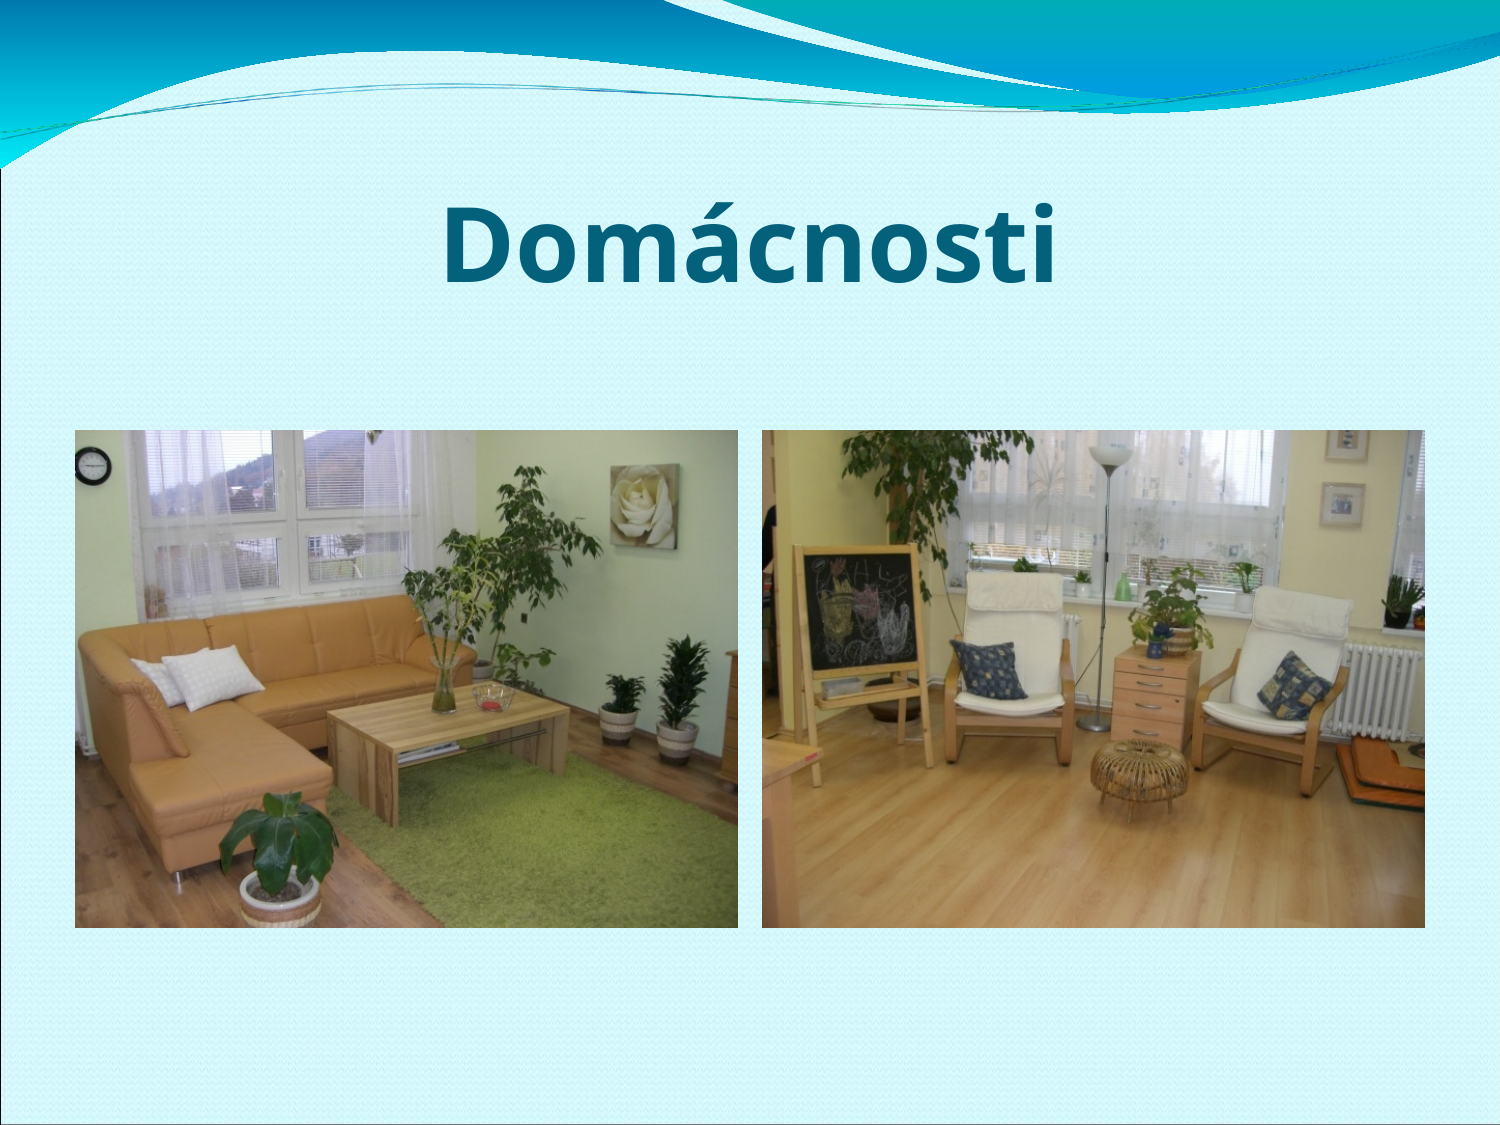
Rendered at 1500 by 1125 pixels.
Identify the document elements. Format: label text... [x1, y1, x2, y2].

text_box Domácnosti [74, 170, 1425, 304]
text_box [74, 430, 738, 928]
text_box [762, 430, 1425, 928]
picture [0, 0, 1500, 1125]
